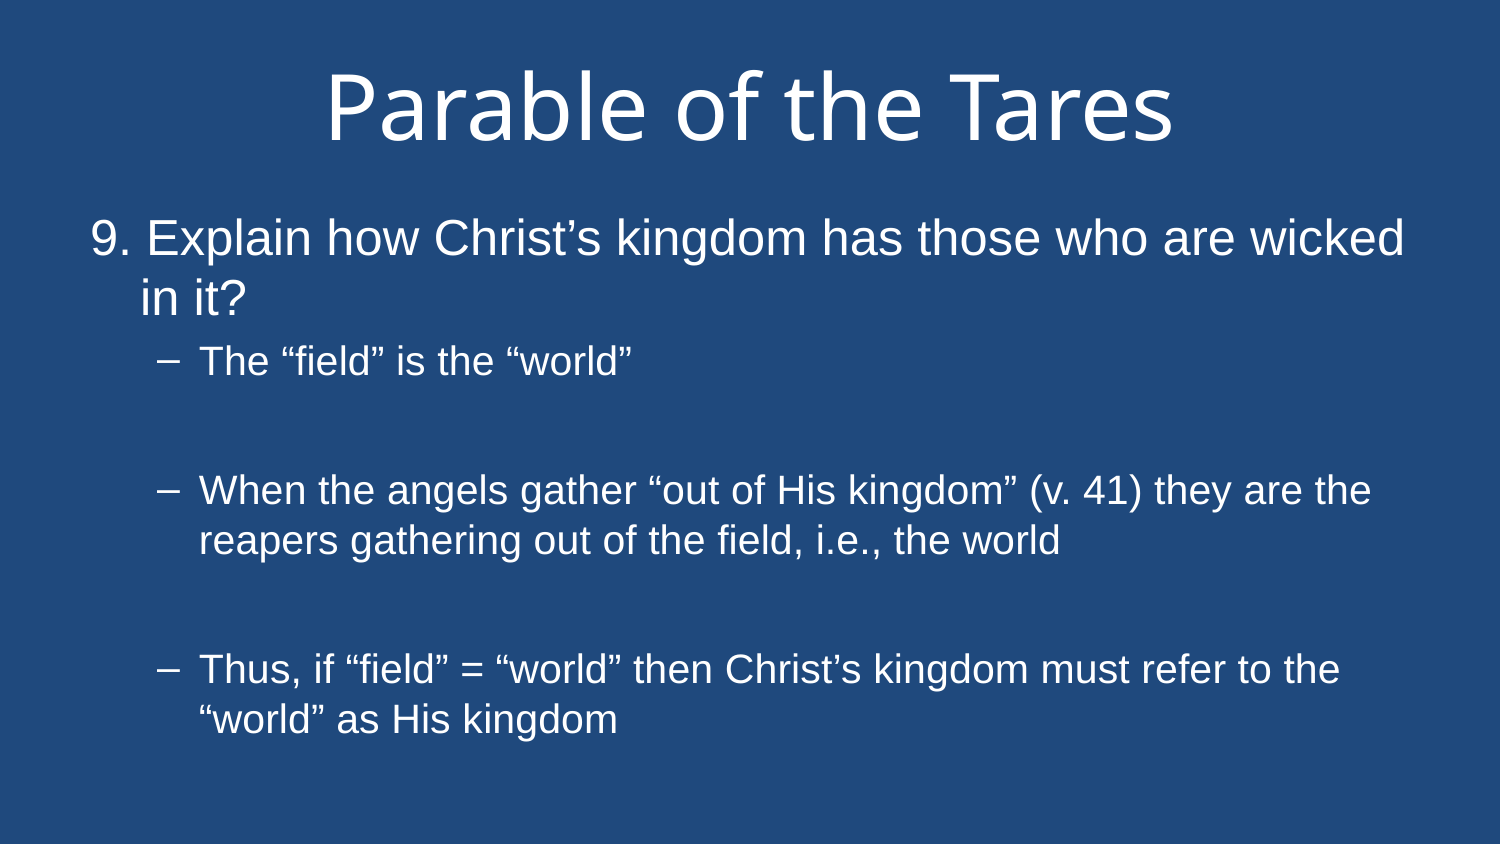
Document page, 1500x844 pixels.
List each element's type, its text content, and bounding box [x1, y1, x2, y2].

title Parable of the Tares [75, 33, 1425, 175]
list 9. Explain how Christ’s kingdom has those who are wicked in it? The “field” is the “world” When the angels gather “out of His kingdom” (v. 41) they are the reapers gathering out of the field, i.e., the world Thus, if “field” = “world” then Christ’s kingdom must refer to the “world” as His kingdom [75, 196, 1425, 754]
